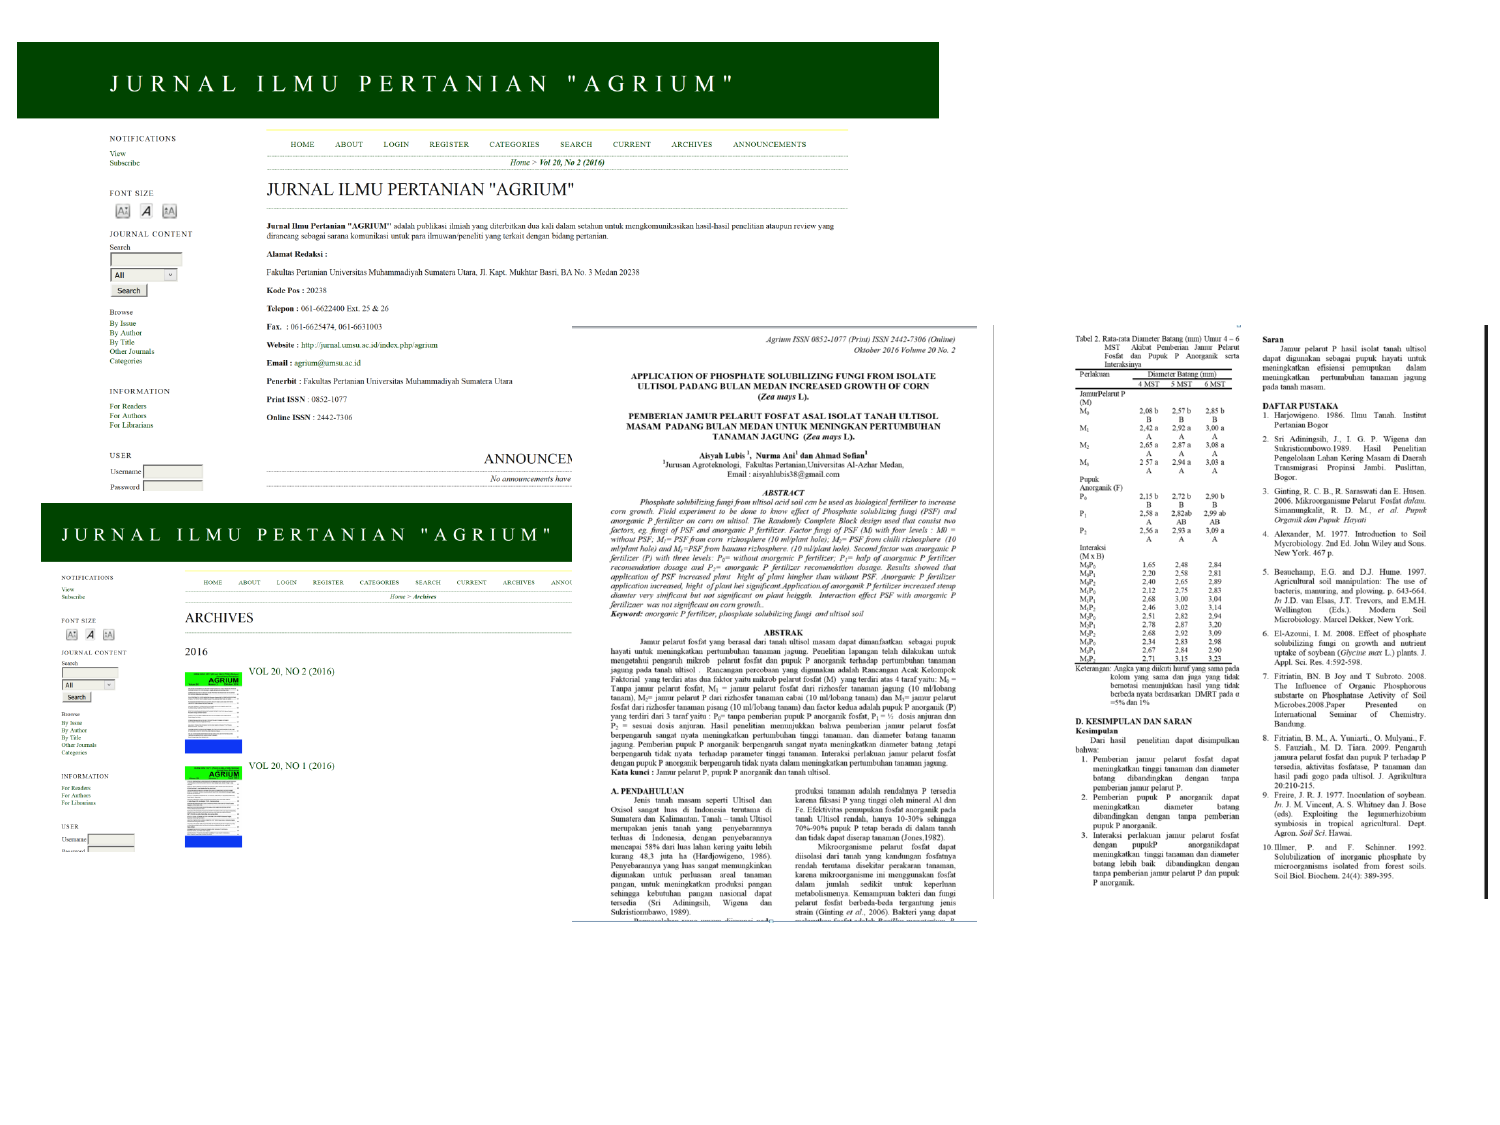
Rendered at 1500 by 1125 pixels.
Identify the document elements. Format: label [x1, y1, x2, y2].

picture [17, 42, 978, 923]
picture [992, 325, 1489, 899]
